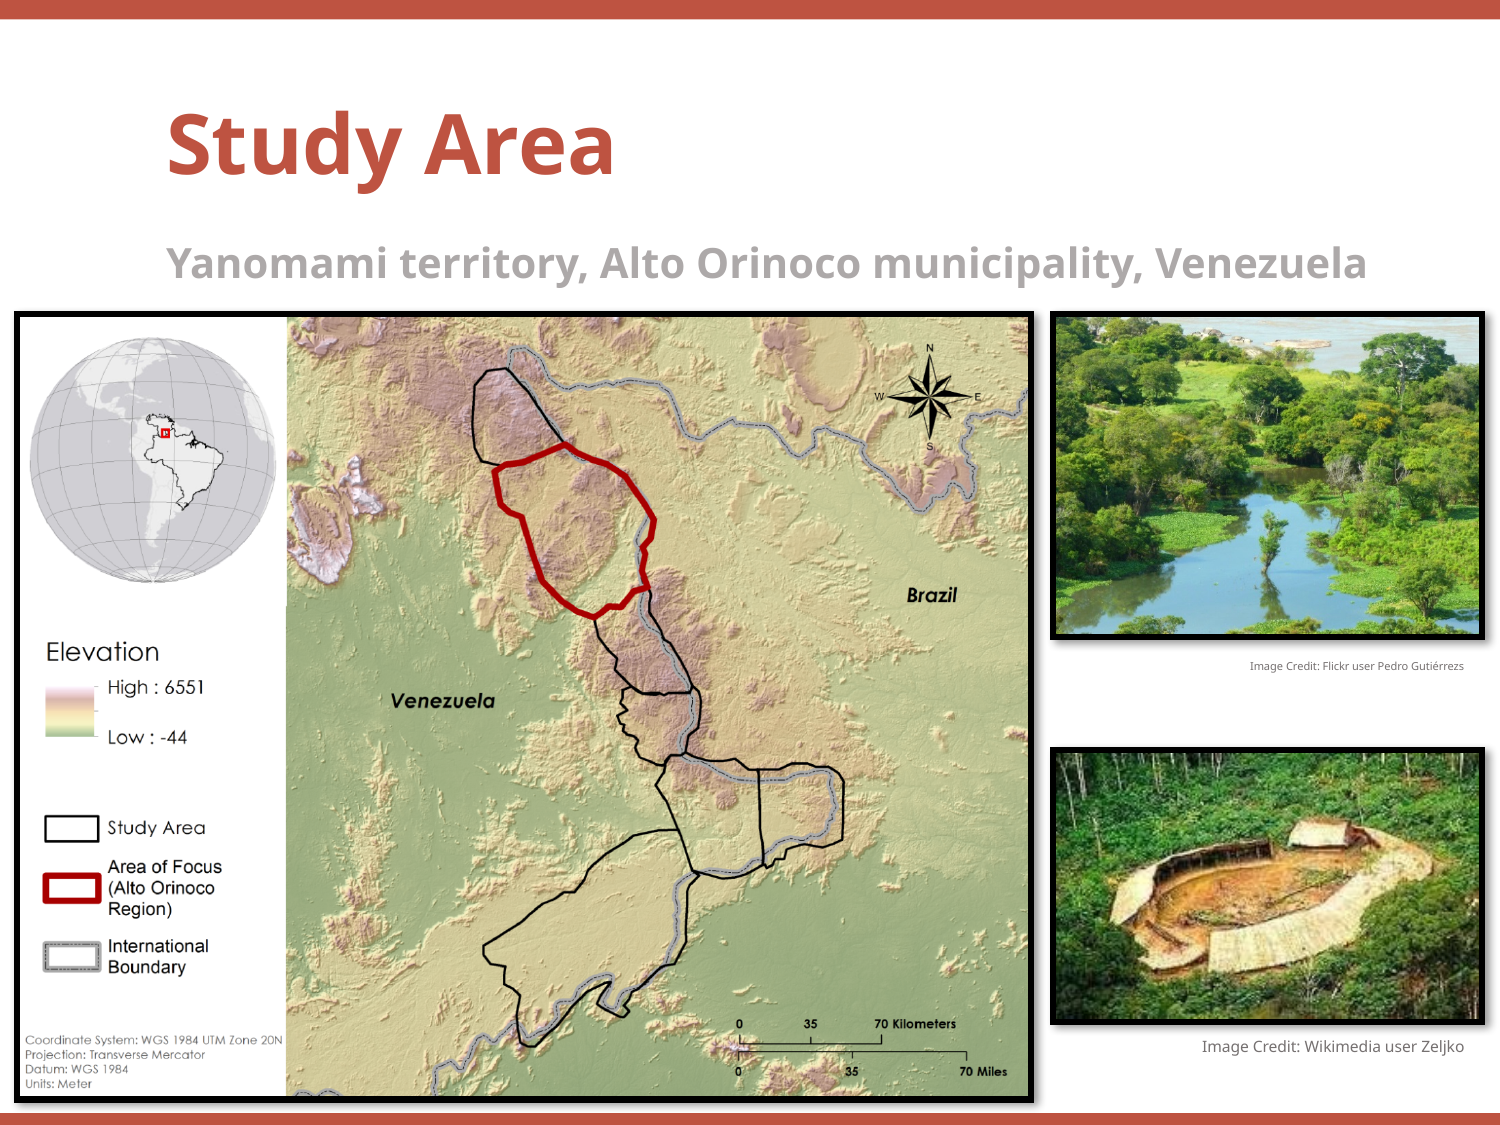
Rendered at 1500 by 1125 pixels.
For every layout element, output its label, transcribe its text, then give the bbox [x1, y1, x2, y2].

picture [19, 317, 1029, 1097]
list Study Area [150, 95, 1461, 211]
picture [1056, 317, 1480, 635]
text_box Image Credit: Wikimedia user Zeljko [1056, 1031, 1480, 1077]
picture [1056, 752, 1480, 1019]
list Yanomami territory, Alto Orinoco municipality, Venezuela [150, 230, 1500, 317]
text_box Image Credit: Flickr user Pedro Gutiérrezs [1056, 653, 1480, 699]
